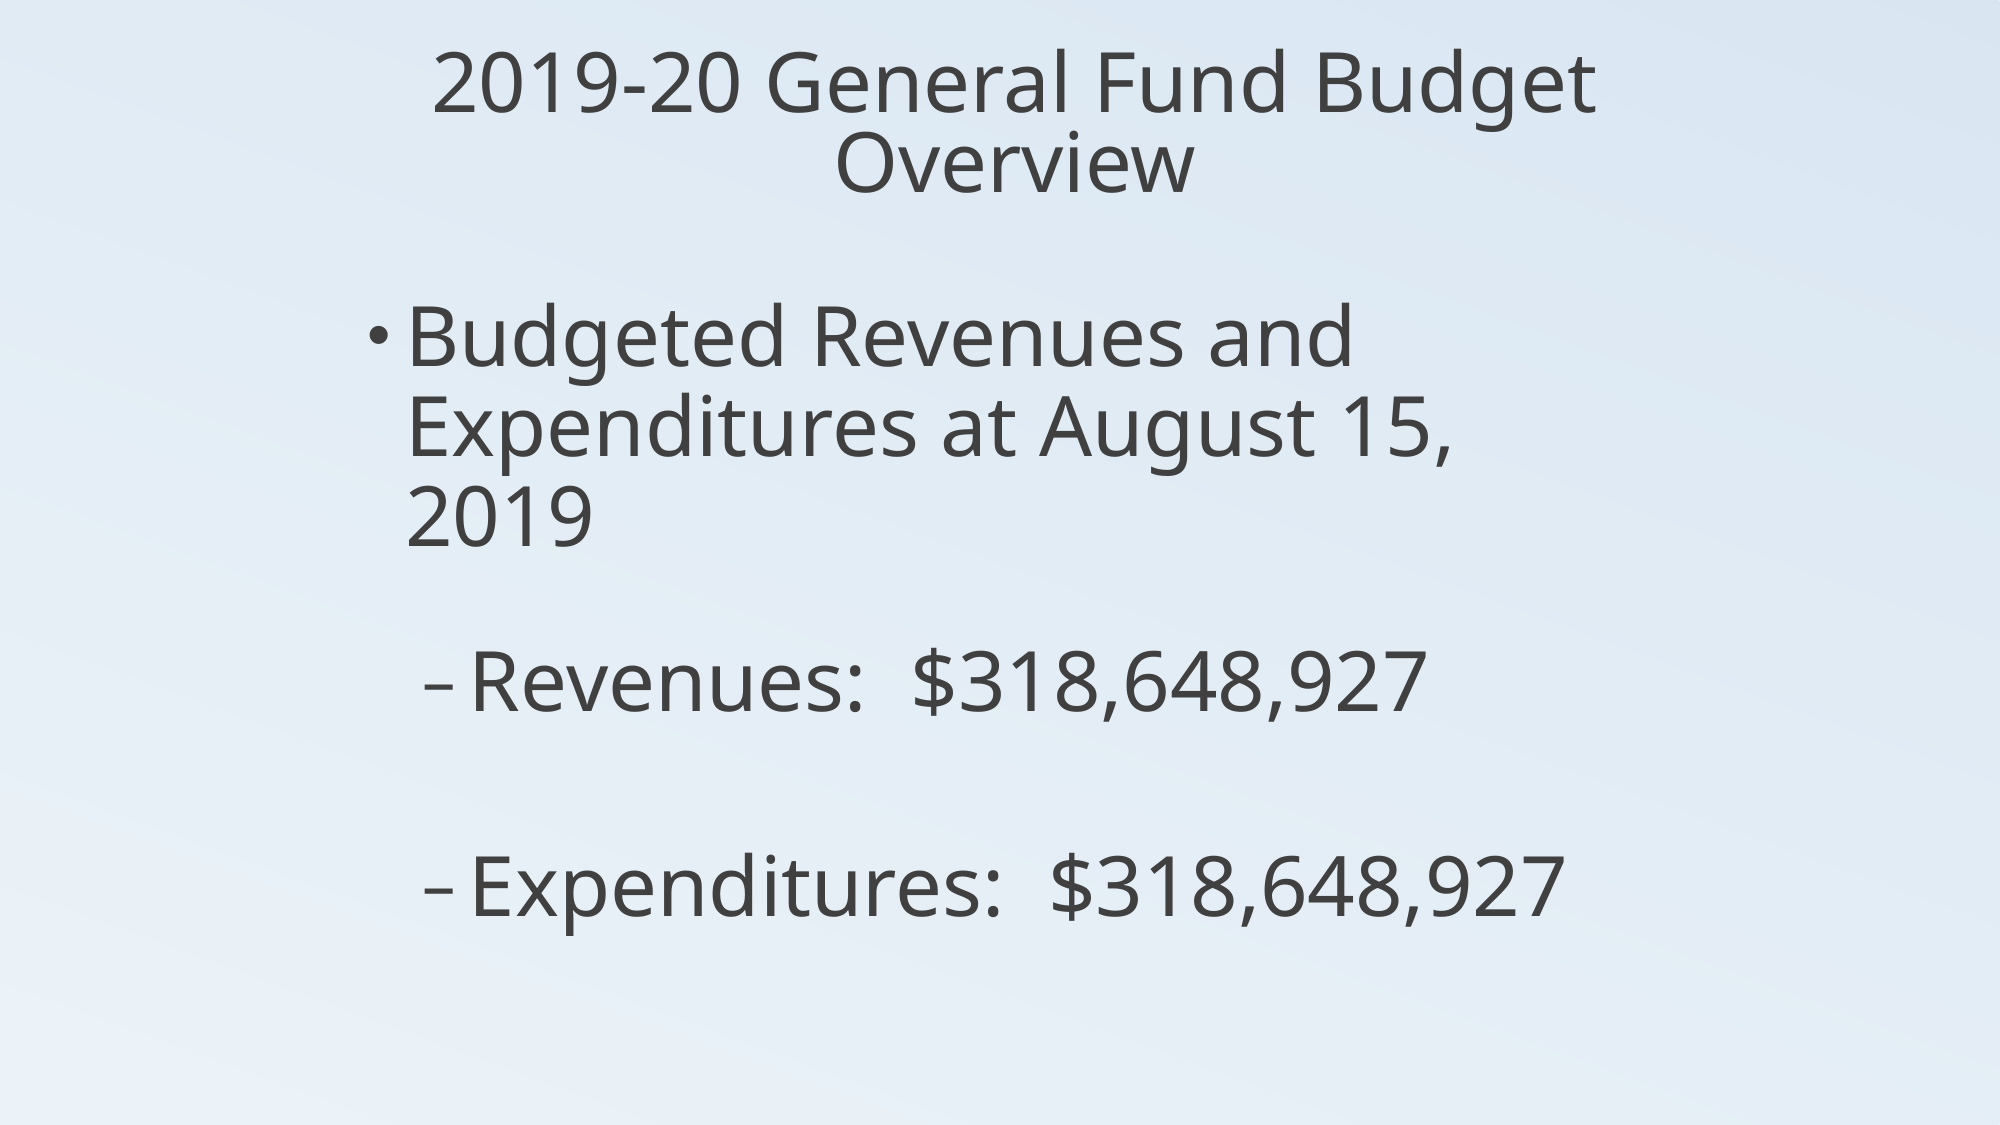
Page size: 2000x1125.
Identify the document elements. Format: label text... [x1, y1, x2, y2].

title 2019-20 General Fund Budget Overview [399, 45, 1630, 216]
list Budgeted Revenues and Expenditures at August 15, 2019 Revenues: $318,648,927 Expenditures: $318,648,927 [352, 287, 1630, 1013]
